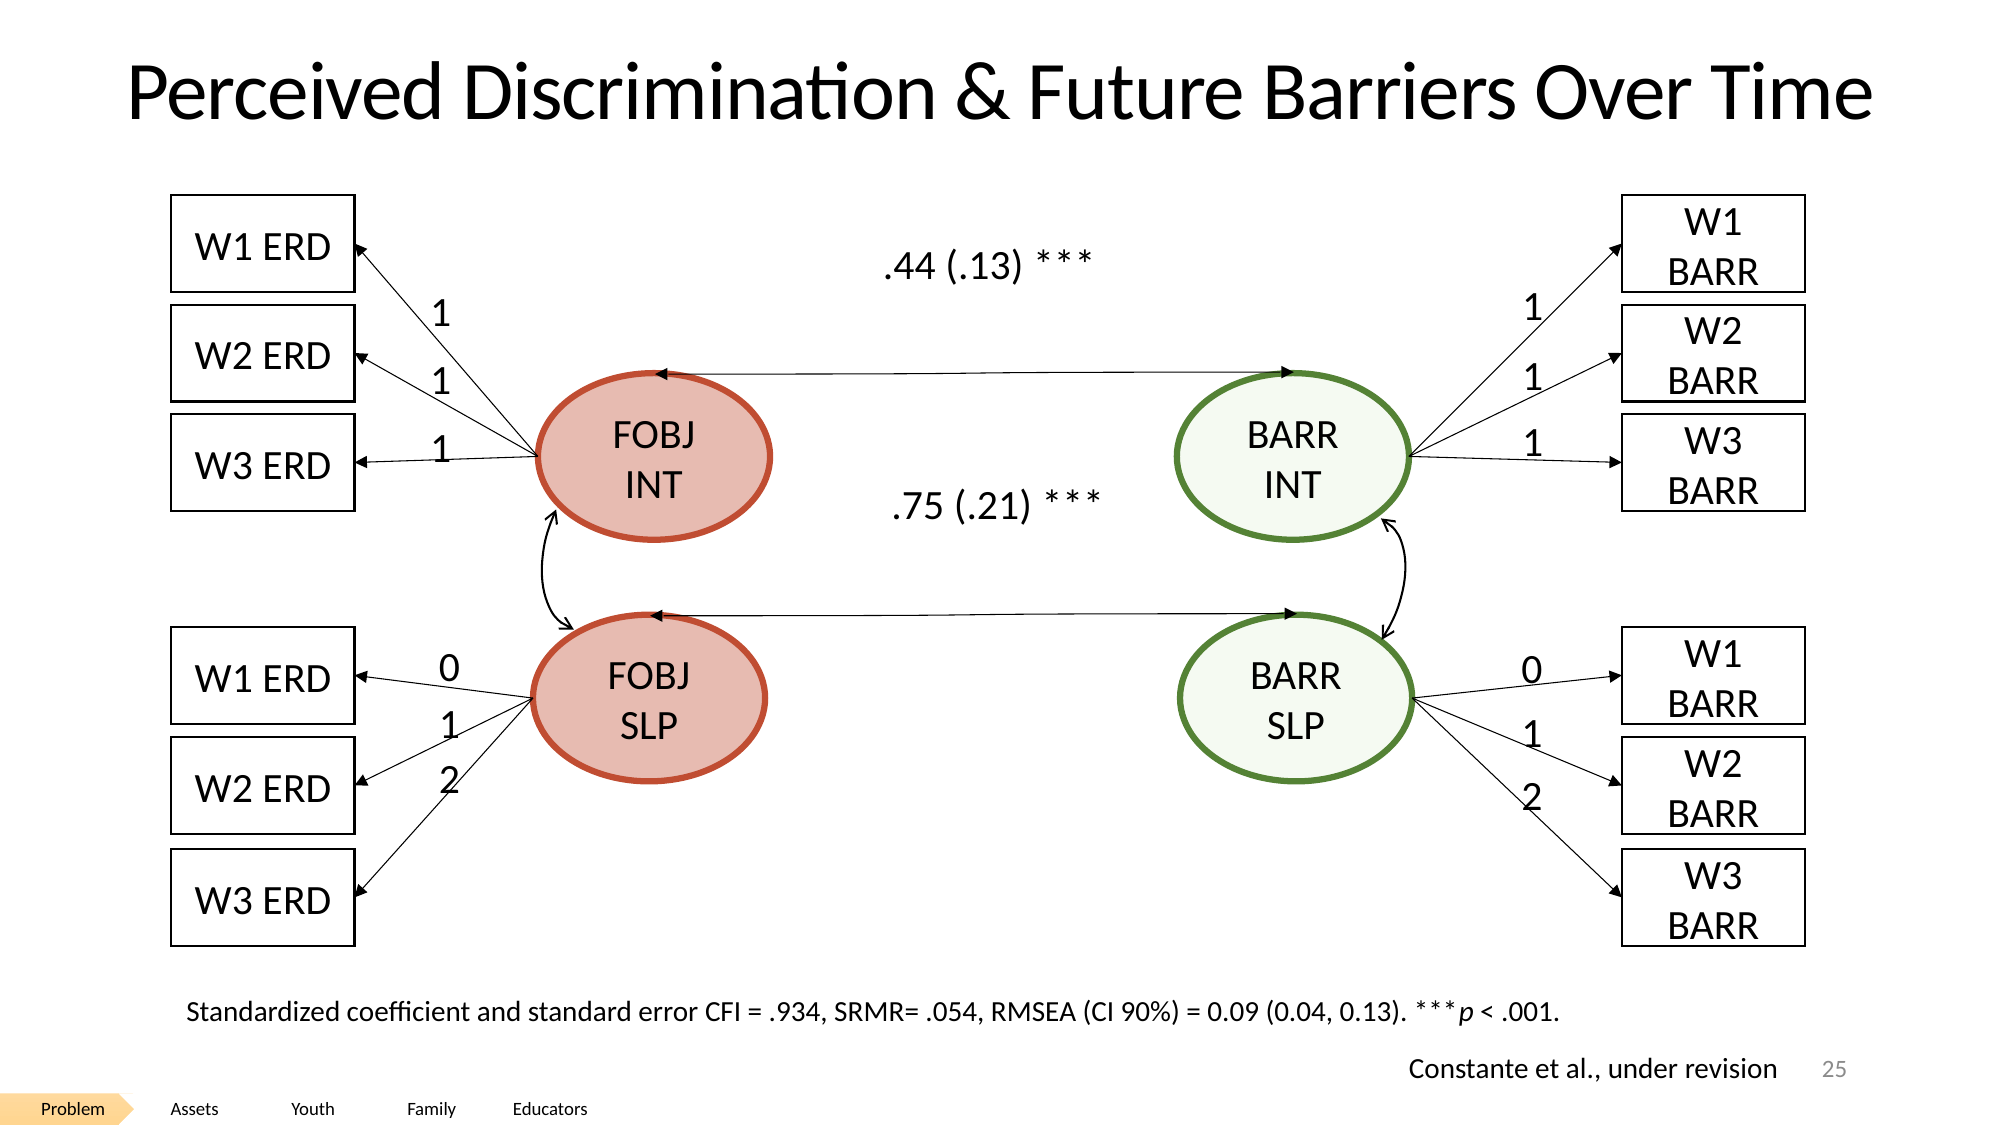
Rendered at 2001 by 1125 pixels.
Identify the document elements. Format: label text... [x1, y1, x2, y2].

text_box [171, 194, 1806, 946]
text_box Standardized coefficient and standard error CFI = .934, SRMR= .054, RMSEA (CI 90%) = 0.09 (0.04, 0.13). ***p < .001. [171, 984, 1910, 1035]
text_box Perceived Discrimination & Future Barriers Over Time [1, 28, 2000, 136]
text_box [0, 1093, 623, 1125]
text_box Constante et al., under revision [1270, 1042, 1793, 1092]
slide_number 25 [1744, 1042, 1863, 1093]
